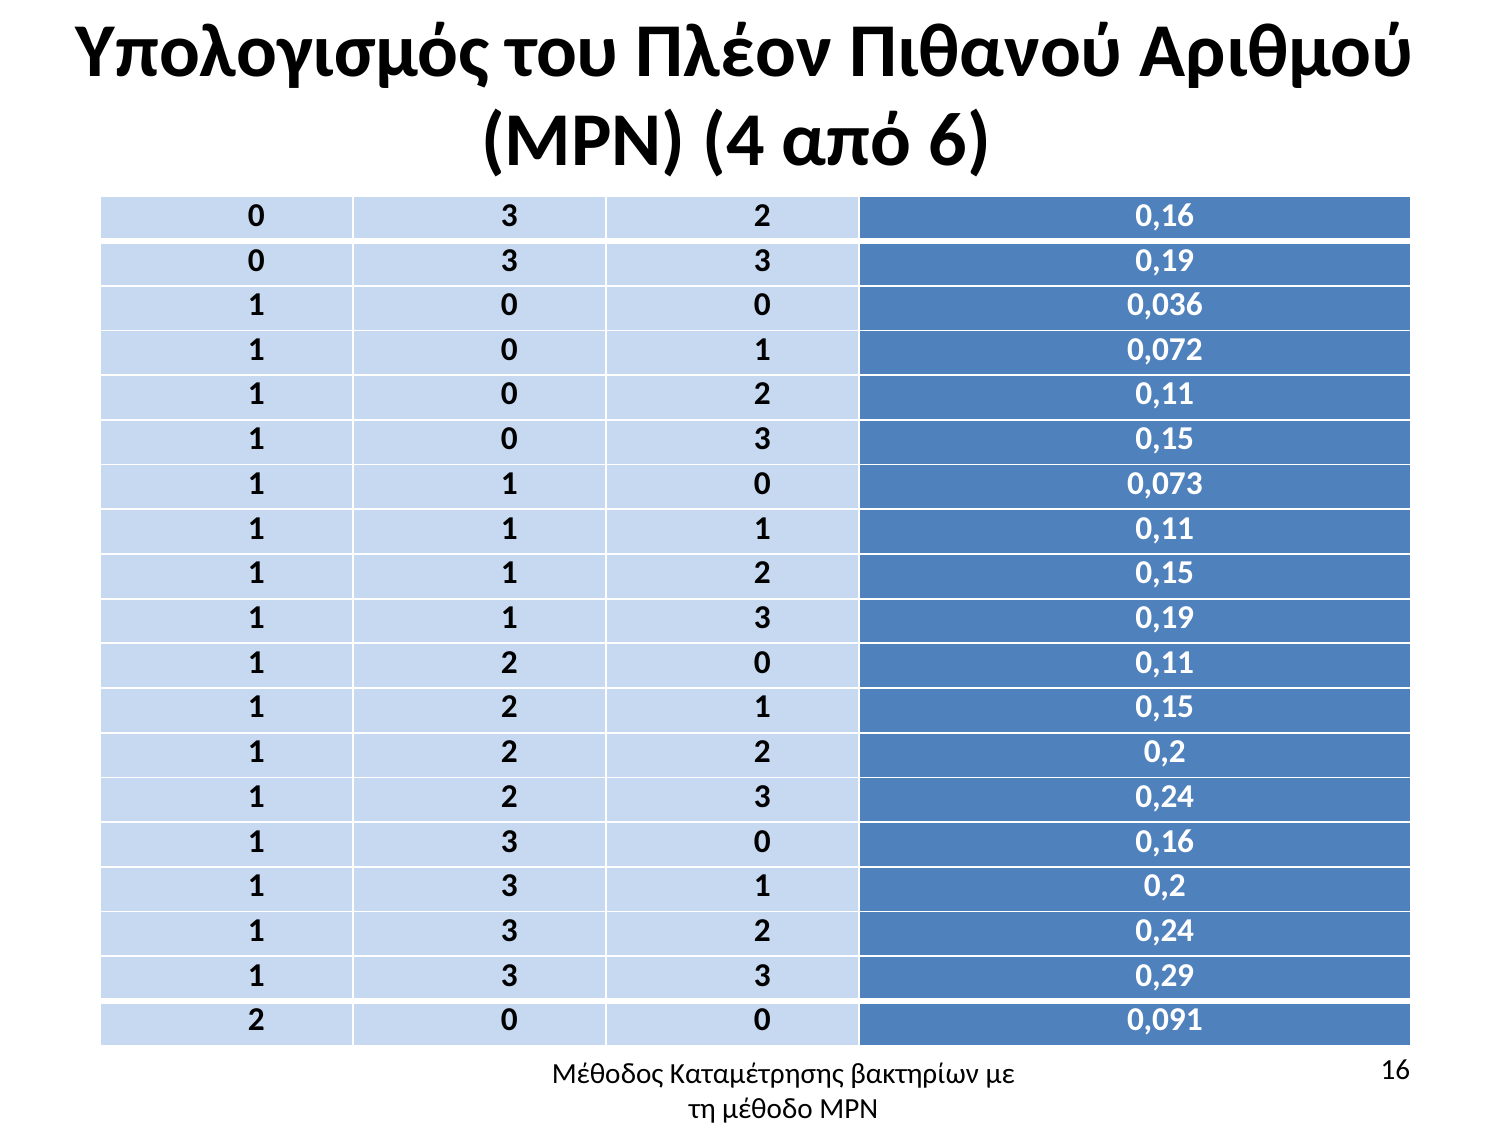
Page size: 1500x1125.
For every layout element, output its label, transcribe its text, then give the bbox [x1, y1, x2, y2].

table_cell 1 [101, 421, 352, 464]
table_cell 1 [101, 465, 352, 508]
text_box Μέθοδος Καταμέτρησης βακτηρίων με τη μέθοδο ΜΡΝ [521, 1046, 1046, 1125]
table_header 2 [607, 197, 858, 238]
table_cell 0 [607, 823, 858, 866]
table_header 3 [354, 197, 605, 238]
table_cell 1 [101, 644, 352, 687]
table_cell 1 [101, 287, 352, 330]
table_cell 2 [354, 778, 605, 821]
table_cell 0,24 [860, 778, 1410, 821]
table_cell 0 [354, 1004, 605, 1045]
title Υπολογισμός του Πλέον Πιθανού Αριθμού (MPN) (4 από 6) [64, 1, 1425, 185]
table_cell 1 [354, 555, 605, 598]
table_cell 1 [607, 510, 858, 553]
table_cell 3 [354, 244, 605, 285]
table_cell 0,072 [860, 331, 1410, 374]
table_cell 1 [101, 868, 352, 911]
table_cell 0 [607, 644, 858, 687]
table_cell 0 [101, 244, 352, 285]
table_header 0 [101, 197, 352, 238]
table_cell 1 [101, 555, 352, 598]
table_cell 1 [354, 600, 605, 642]
table_cell 2 [607, 376, 858, 419]
table_header 0,16 [860, 197, 1410, 238]
table_cell 1 [101, 734, 352, 777]
table_cell 1 [354, 465, 605, 508]
table_cell 1 [607, 689, 858, 732]
table_cell 1 [354, 510, 605, 553]
table_cell 2 [607, 555, 858, 598]
table_cell 0,2 [860, 734, 1410, 777]
table_cell 1 [101, 600, 352, 642]
table_cell 2 [607, 734, 858, 777]
table_cell 3 [607, 244, 858, 285]
table_cell 3 [354, 823, 605, 866]
table_cell 3 [607, 778, 858, 821]
table_cell 0,15 [860, 689, 1410, 732]
table_cell 0 [354, 287, 605, 330]
table_cell 1 [101, 912, 352, 955]
table_cell 2 [354, 734, 605, 777]
table_cell 2 [607, 912, 858, 955]
table_cell 2 [354, 689, 605, 732]
table_cell 3 [354, 868, 605, 911]
table_cell 3 [607, 957, 858, 998]
table_cell 1 [101, 957, 352, 998]
table_cell 1 [101, 778, 352, 821]
table_cell 0 [354, 331, 605, 374]
table_cell 0 [354, 421, 605, 464]
table_cell 0,2 [860, 868, 1410, 911]
table_cell 1 [607, 868, 858, 911]
table_cell 0,11 [860, 644, 1410, 687]
table_cell 0,11 [860, 510, 1410, 553]
table_cell 1 [101, 823, 352, 866]
table_cell 0 [607, 1004, 858, 1045]
table_cell 0 [607, 465, 858, 508]
table_cell 0,29 [860, 957, 1410, 998]
table_cell 0 [354, 376, 605, 419]
table_cell 3 [354, 912, 605, 955]
table_cell 0,19 [860, 244, 1410, 285]
table_cell 0 [607, 287, 858, 330]
table_cell 1 [101, 689, 352, 732]
table_cell 3 [354, 957, 605, 998]
table_cell 0,11 [860, 376, 1410, 419]
table_cell 3 [607, 421, 858, 464]
table_cell 2 [101, 1004, 352, 1045]
table_cell 0,036 [860, 287, 1410, 330]
table_cell 0,091 [860, 1004, 1410, 1045]
table_cell 0,19 [860, 600, 1410, 642]
table_cell 1 [101, 331, 352, 374]
table_cell 1 [101, 510, 352, 553]
text_box 16 [1074, 1042, 1425, 1103]
table_cell 0,15 [860, 555, 1410, 598]
table_cell 1 [607, 331, 858, 374]
table_cell 0,16 [860, 823, 1410, 866]
table_cell 3 [607, 600, 858, 642]
table_cell 2 [354, 644, 605, 687]
table_cell 1 [101, 376, 352, 419]
table_cell 0,15 [860, 421, 1410, 464]
table_cell 0,24 [860, 912, 1410, 955]
table_cell 0,073 [860, 465, 1410, 508]
